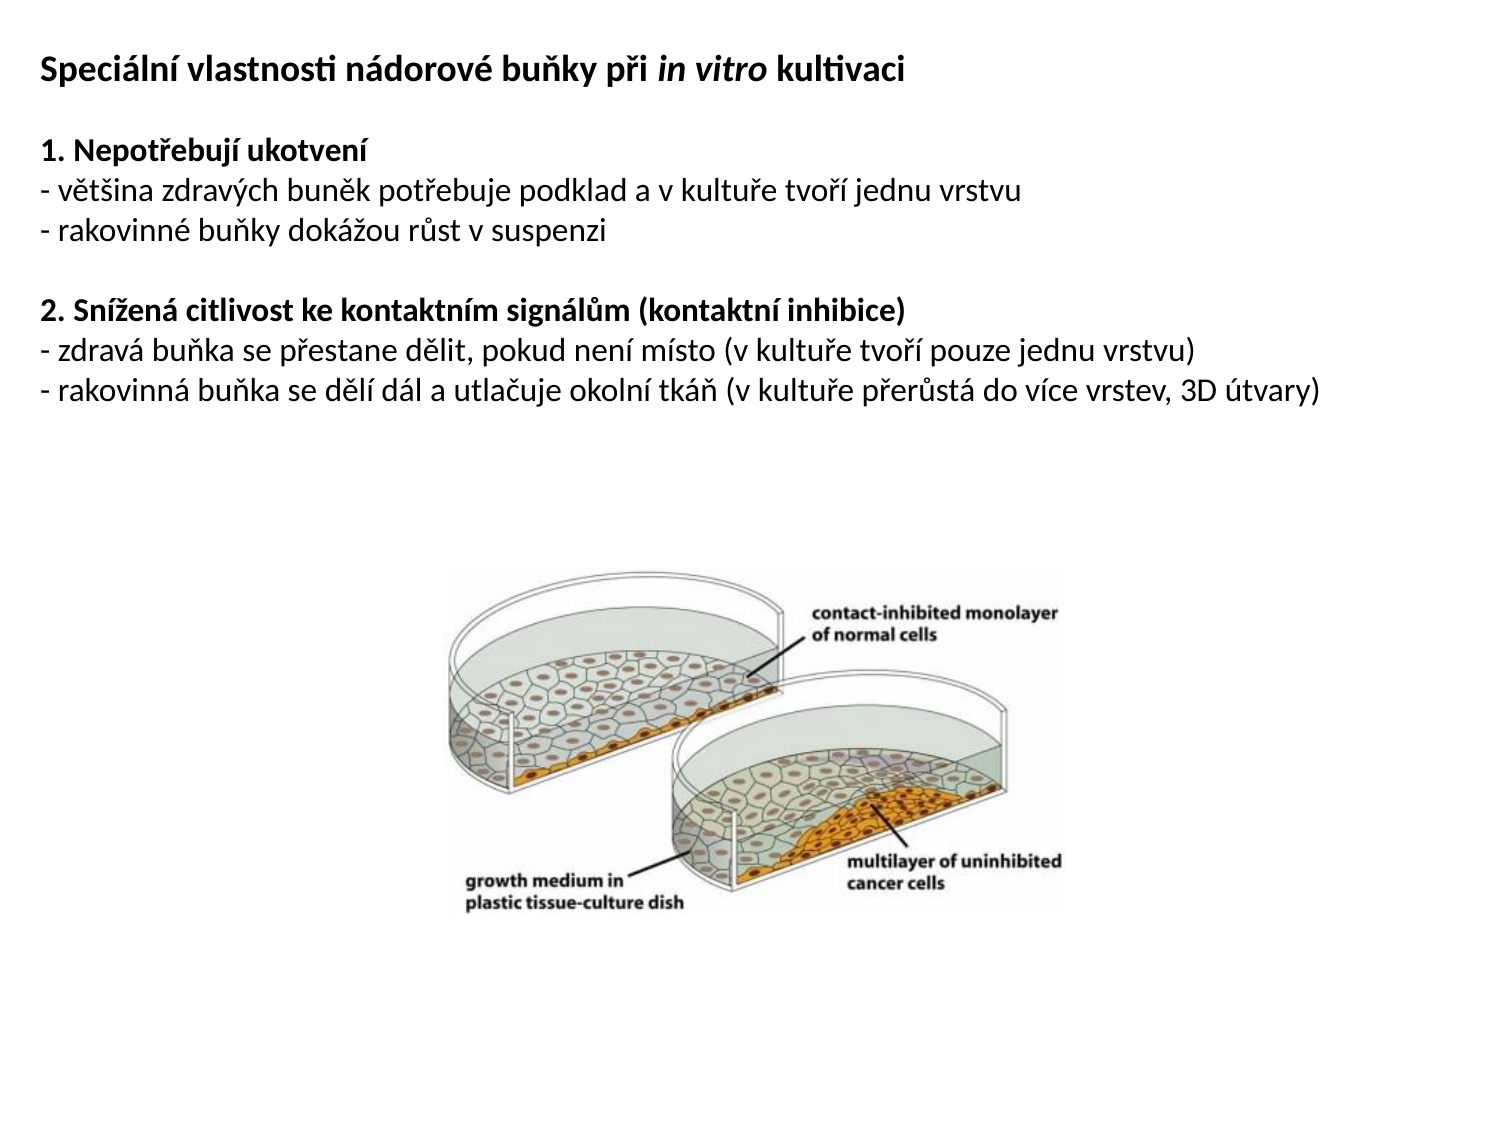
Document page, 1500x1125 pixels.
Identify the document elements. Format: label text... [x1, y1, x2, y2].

text_box Speciální vlastnosti nádorové buňky při in vitro kultivaci 1. Nepotřebují ukotvení - většina zdravých buněk potřebuje podklad a v kultuře tvoří jednu vrstvu - rakovinné buňky dokážou růst v suspenzi 2. Snížená citlivost ke kontaktním signálům (kontaktní inhibice) - zdravá buňka se přestane dělit, pokud není místo (v kultuře tvoří pouze jednu vrstvu) - rakovinná buňka se dělí dál a utlačuje okolní tkáň (v kultuře přerůstá do více vrstev, 3D útvary) [25, 36, 1483, 416]
picture [443, 567, 1066, 916]
